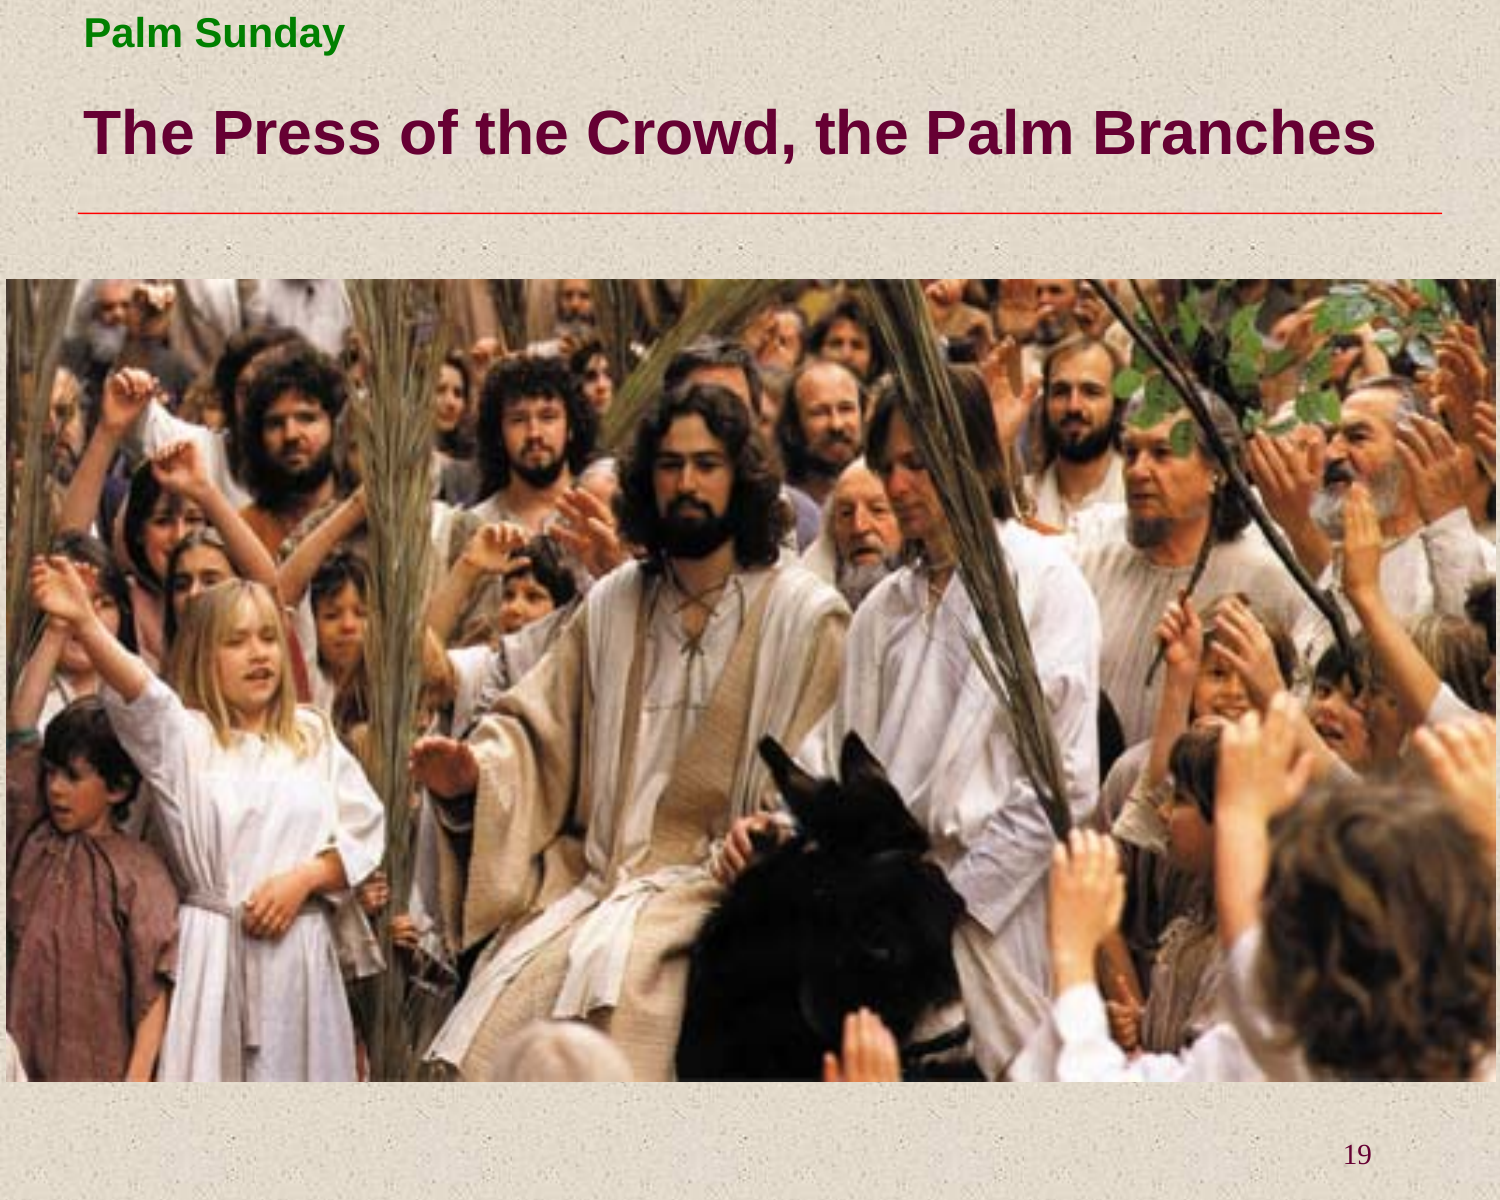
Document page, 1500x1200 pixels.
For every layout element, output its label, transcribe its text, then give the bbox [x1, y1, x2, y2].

picture [0, 0, 1500, 1200]
slide_number 19 [1074, 1093, 1388, 1174]
title The Press of the Crowd, the Palm Branches [68, 57, 1450, 209]
